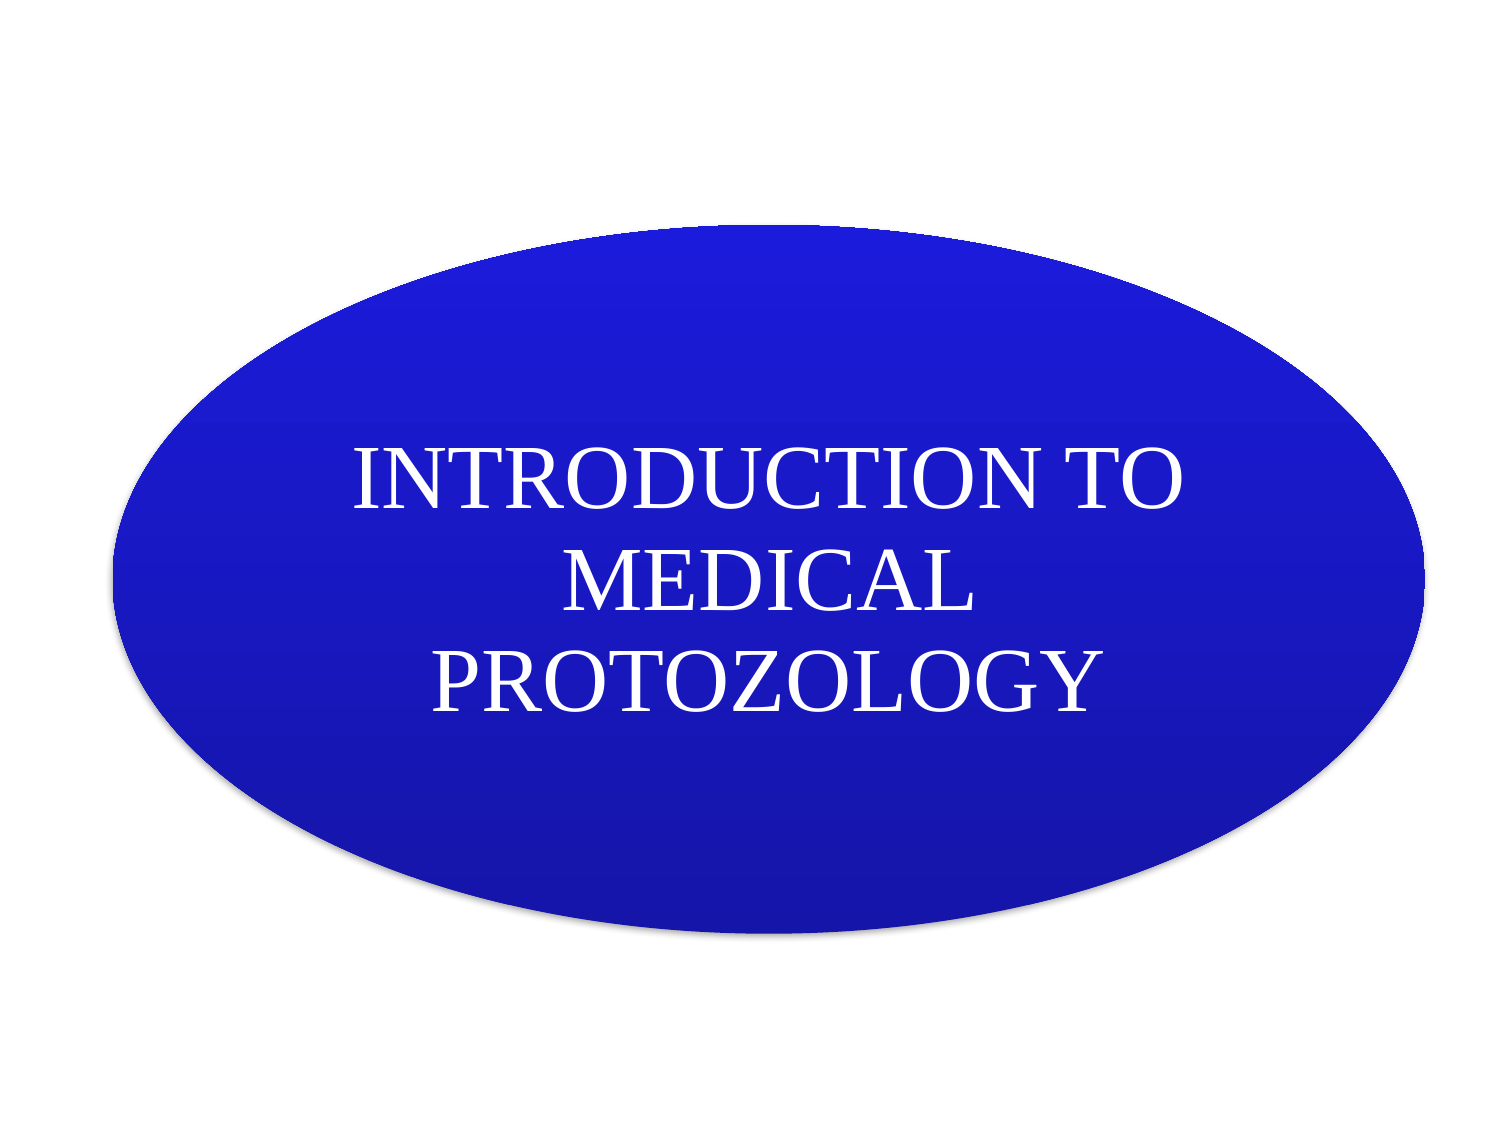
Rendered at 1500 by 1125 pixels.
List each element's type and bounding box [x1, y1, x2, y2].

text_box [112, 224, 1426, 801]
